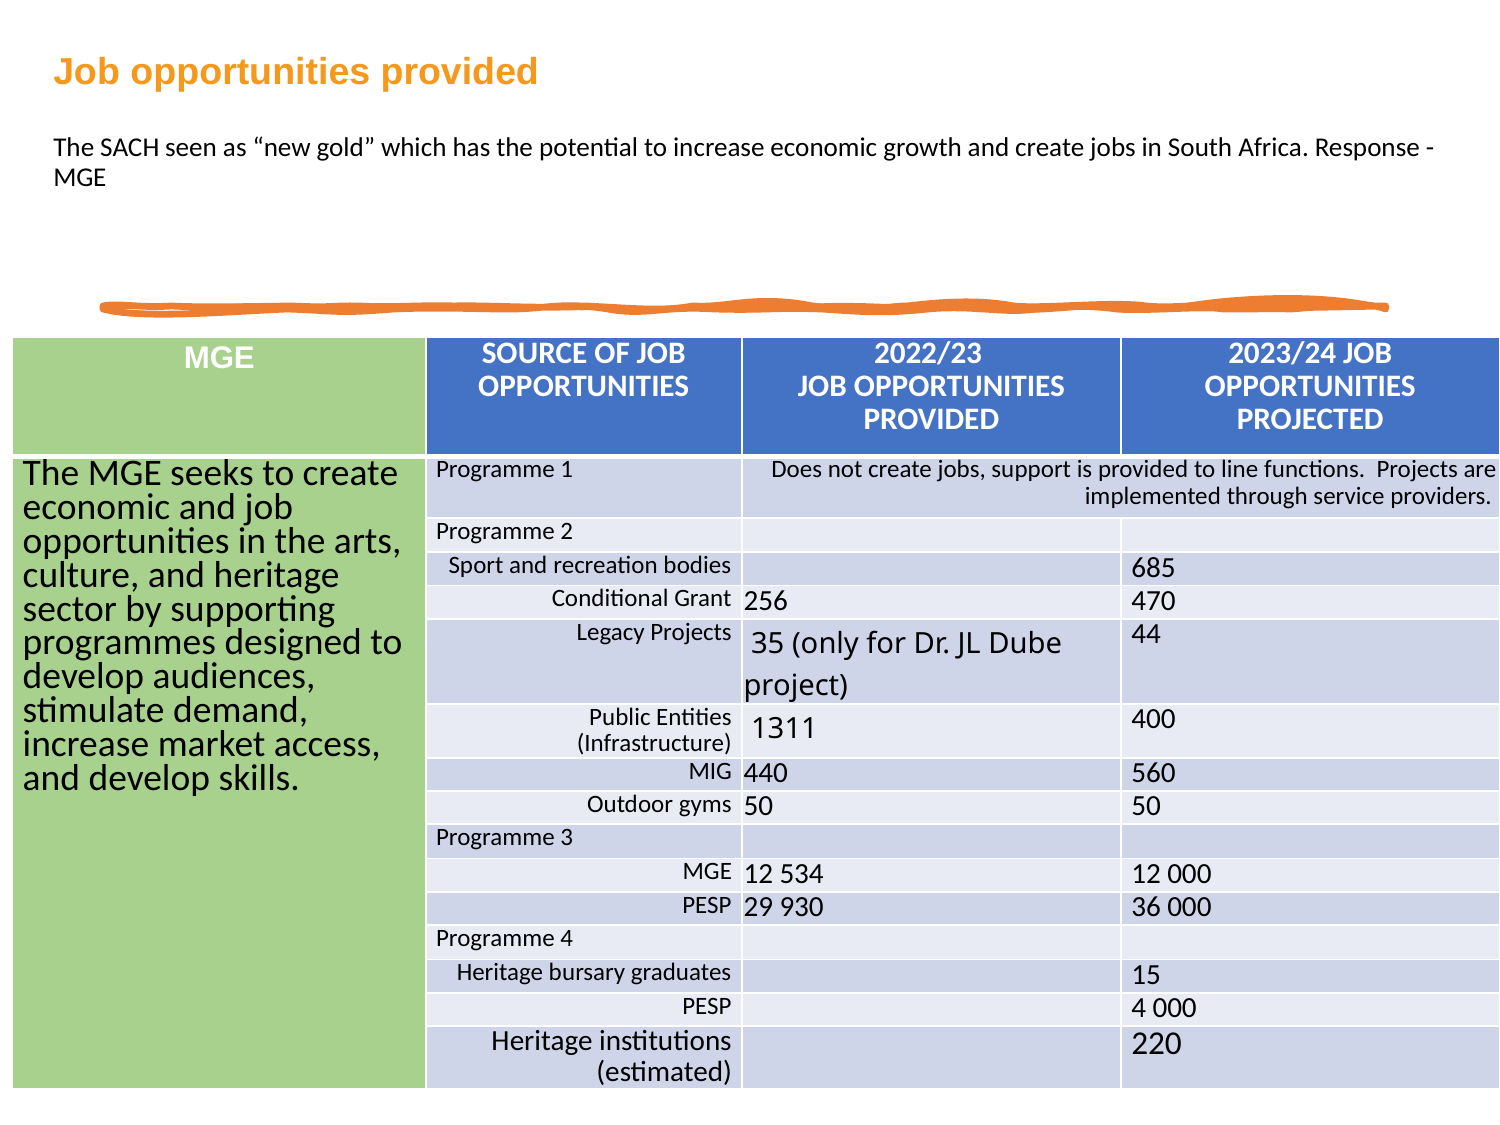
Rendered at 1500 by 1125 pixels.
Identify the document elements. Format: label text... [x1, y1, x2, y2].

text_box [102, 295, 1387, 316]
table_cell 440 [743, 759, 1120, 790]
table_cell 470 [1122, 586, 1499, 618]
table_cell Public Entities (Infrastructure) [427, 705, 741, 757]
table_cell Sport and recreation bodies [427, 553, 741, 585]
table_cell Programme 2 [427, 519, 741, 551]
table_cell Heritage institutions (estimated) [427, 1027, 741, 1088]
table_cell 44 [1122, 620, 1499, 703]
slide_number 28 [1059, 1042, 1397, 1103]
table_cell 50 [743, 792, 1120, 823]
table_cell [743, 553, 1120, 585]
table_cell PESP [427, 893, 741, 924]
table_cell [1122, 519, 1499, 551]
table_cell 560 [1122, 759, 1499, 790]
table_cell Programme 3 [427, 825, 741, 858]
table_cell 29 930 [743, 893, 1120, 924]
table_cell 12 000 [1122, 859, 1499, 891]
table_cell [1122, 825, 1499, 858]
table_header 2022/23 JOB OPPORTUNITIES PROVIDED [743, 338, 1120, 454]
table_cell [743, 994, 1120, 1025]
table_cell [743, 519, 1120, 551]
table_cell 12 534 [743, 859, 1120, 891]
table_cell MIG [427, 759, 741, 790]
table_cell [743, 825, 1120, 858]
table_cell 685 [1122, 553, 1499, 585]
table_cell 36 000 [1122, 893, 1499, 924]
table_cell 256 [743, 586, 1120, 618]
table_header MGE [13, 338, 425, 454]
table_cell 4 000 [1122, 994, 1499, 1025]
table_cell PESP [427, 994, 741, 1025]
table_cell [743, 1027, 1120, 1088]
table_cell 220 [1122, 1027, 1499, 1088]
table_cell Programme 4 [427, 926, 741, 959]
table_cell Legacy Projects [427, 620, 741, 703]
table_cell The MGE seeks to create economic and job opportunities in the arts, culture, and heritage sector by supporting programmes designed to develop audiences, stimulate demand, increase market access, and develop skills. [13, 459, 425, 1088]
table_cell Heritage bursary graduates [427, 960, 741, 992]
table_cell [743, 926, 1120, 959]
table_cell [1122, 926, 1499, 959]
table_cell [743, 960, 1120, 992]
table_cell 1311 [743, 705, 1120, 757]
table_header 2023/24 JOB OPPORTUNITIES PROJECTED [1122, 338, 1499, 454]
table_cell Conditional Grant [427, 586, 741, 618]
table_cell Programme 1 [427, 459, 741, 517]
table_cell 35 (only for Dr. JL Dube project) [743, 620, 1120, 703]
table_cell MGE [427, 859, 741, 891]
title Job opportunities provided The SACH seen as “new gold” which has the potential to increase economic growth and create jobs in South Africa. Response - MGE [38, 3, 1470, 202]
table_cell Does not create jobs, support is provided to line functions. Projects are implemented through service providers. [743, 459, 1499, 517]
text_box [0, 0, 1500, 1125]
table_cell Outdoor gyms [427, 792, 741, 823]
table_cell 15 [1122, 960, 1499, 992]
table_cell 400 [1122, 705, 1499, 757]
table_cell 50 [1122, 792, 1499, 823]
table_header SOURCE OF JOB OPPORTUNITIES [427, 338, 741, 454]
